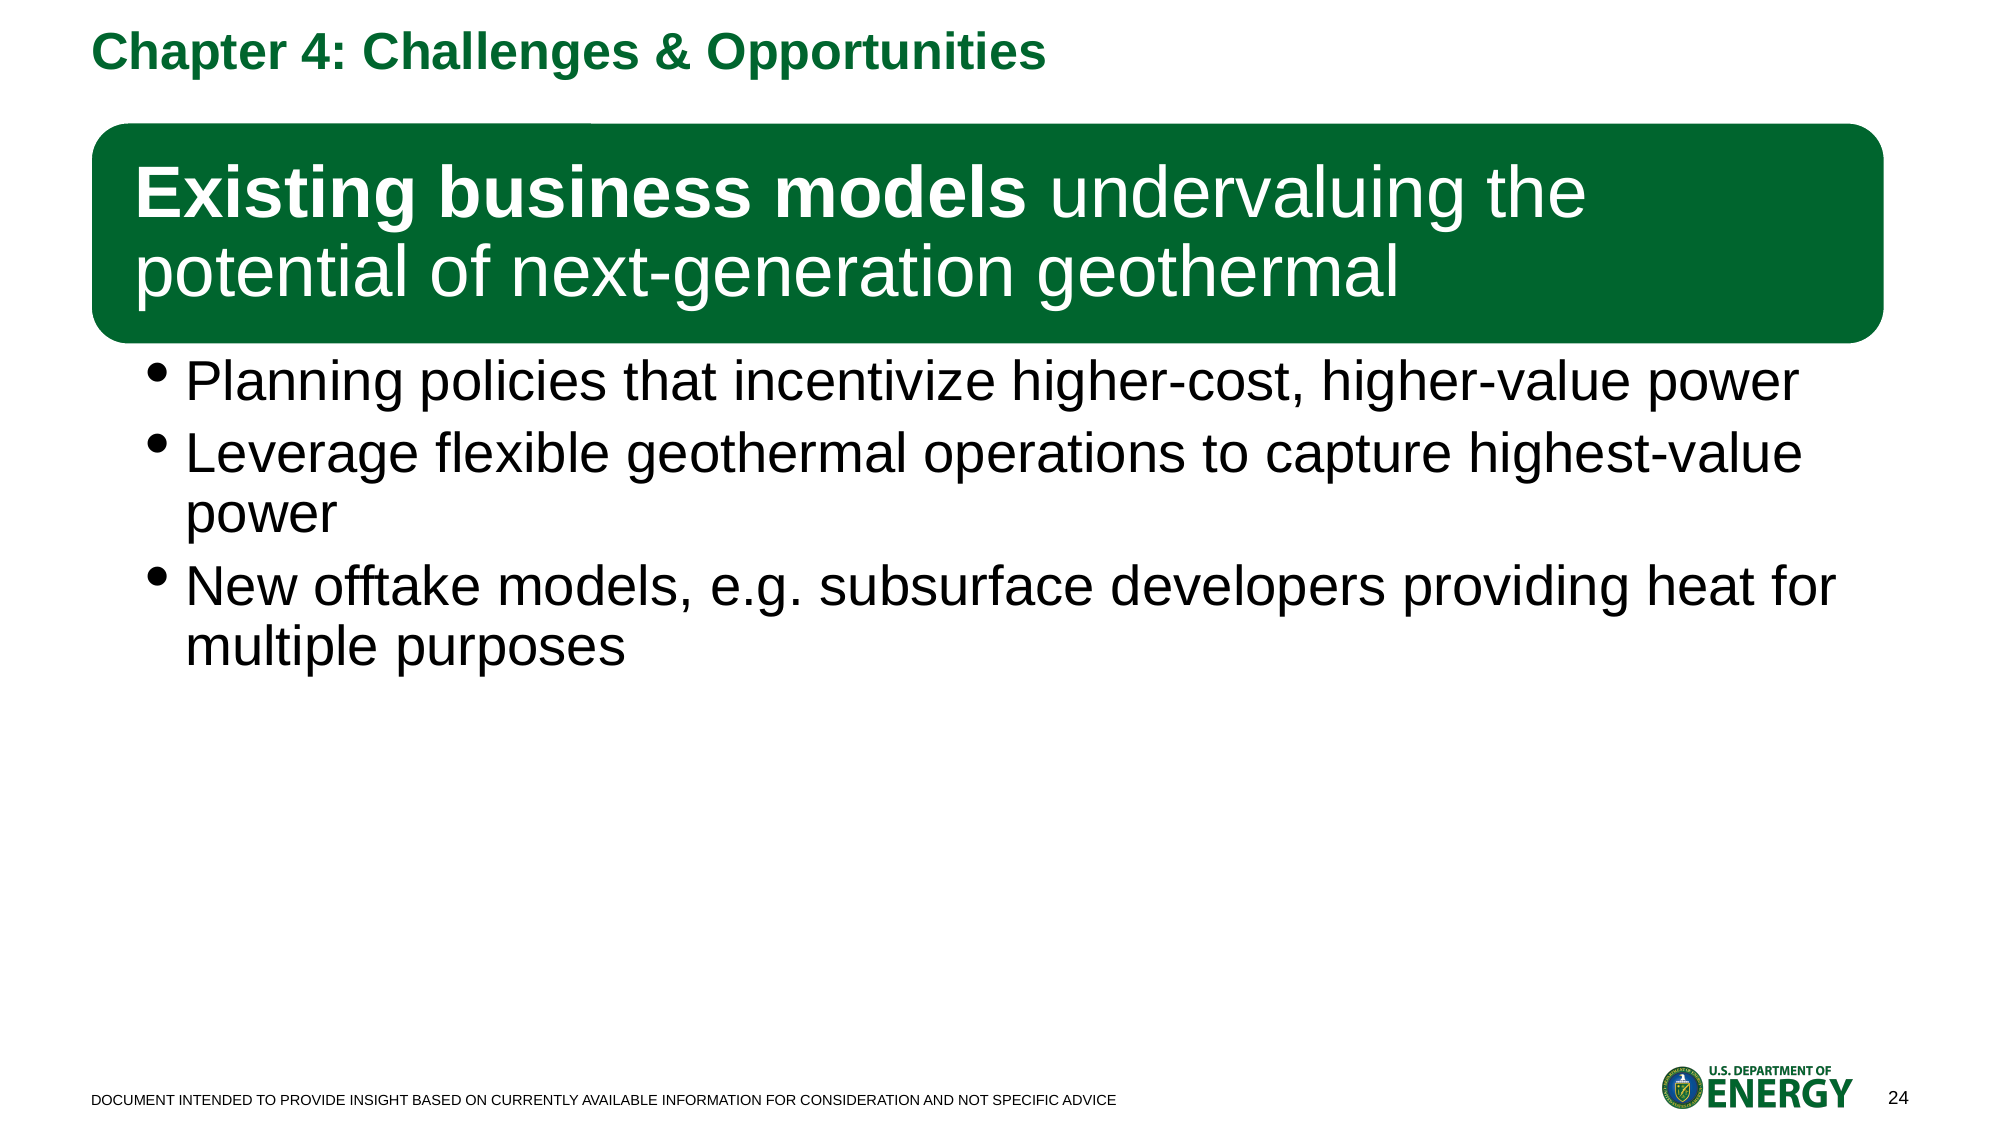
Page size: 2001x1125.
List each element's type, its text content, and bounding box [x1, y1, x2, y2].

title Chapter 4: Challenges & Opportunities [91, 16, 1909, 80]
picture [1662, 1066, 1853, 1109]
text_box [90, 117, 1885, 682]
